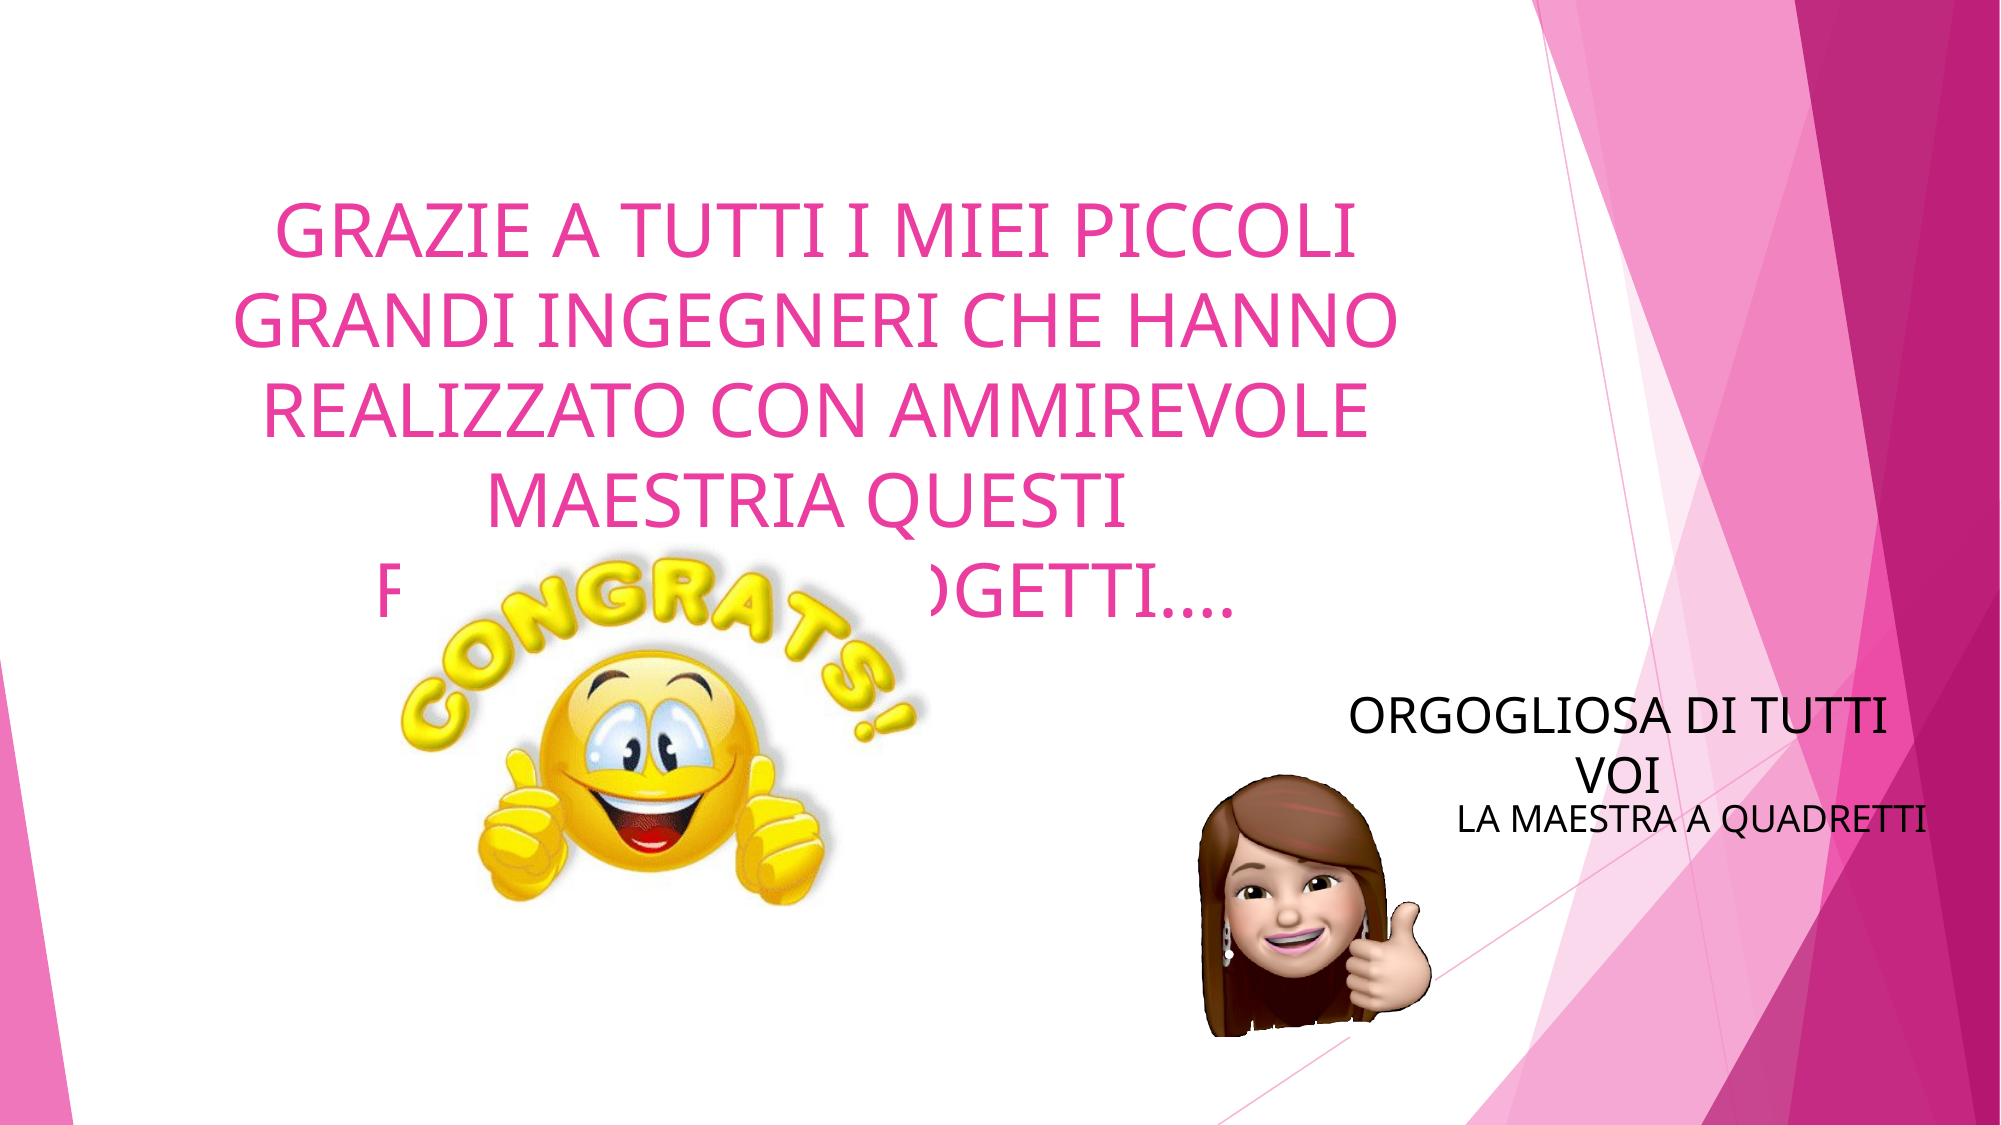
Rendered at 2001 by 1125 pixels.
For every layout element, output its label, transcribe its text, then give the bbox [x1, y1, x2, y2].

text_box LA MAESTRA A QUADRETTI [1435, 787, 2000, 848]
text_box ORGOGLIOSA DI TUTTI VOI [1309, 676, 1927, 787]
title GRAZIE A TUTTI I MIEI PICCOLI GRANDI INGEGNERI CHE HANNO REALIZZATO CON AMMIREVOLE MAESTRIA QUESTI FANTASTICI PROGETTI…. [111, 174, 1522, 392]
picture [399, 542, 931, 907]
picture [1185, 771, 1435, 1037]
